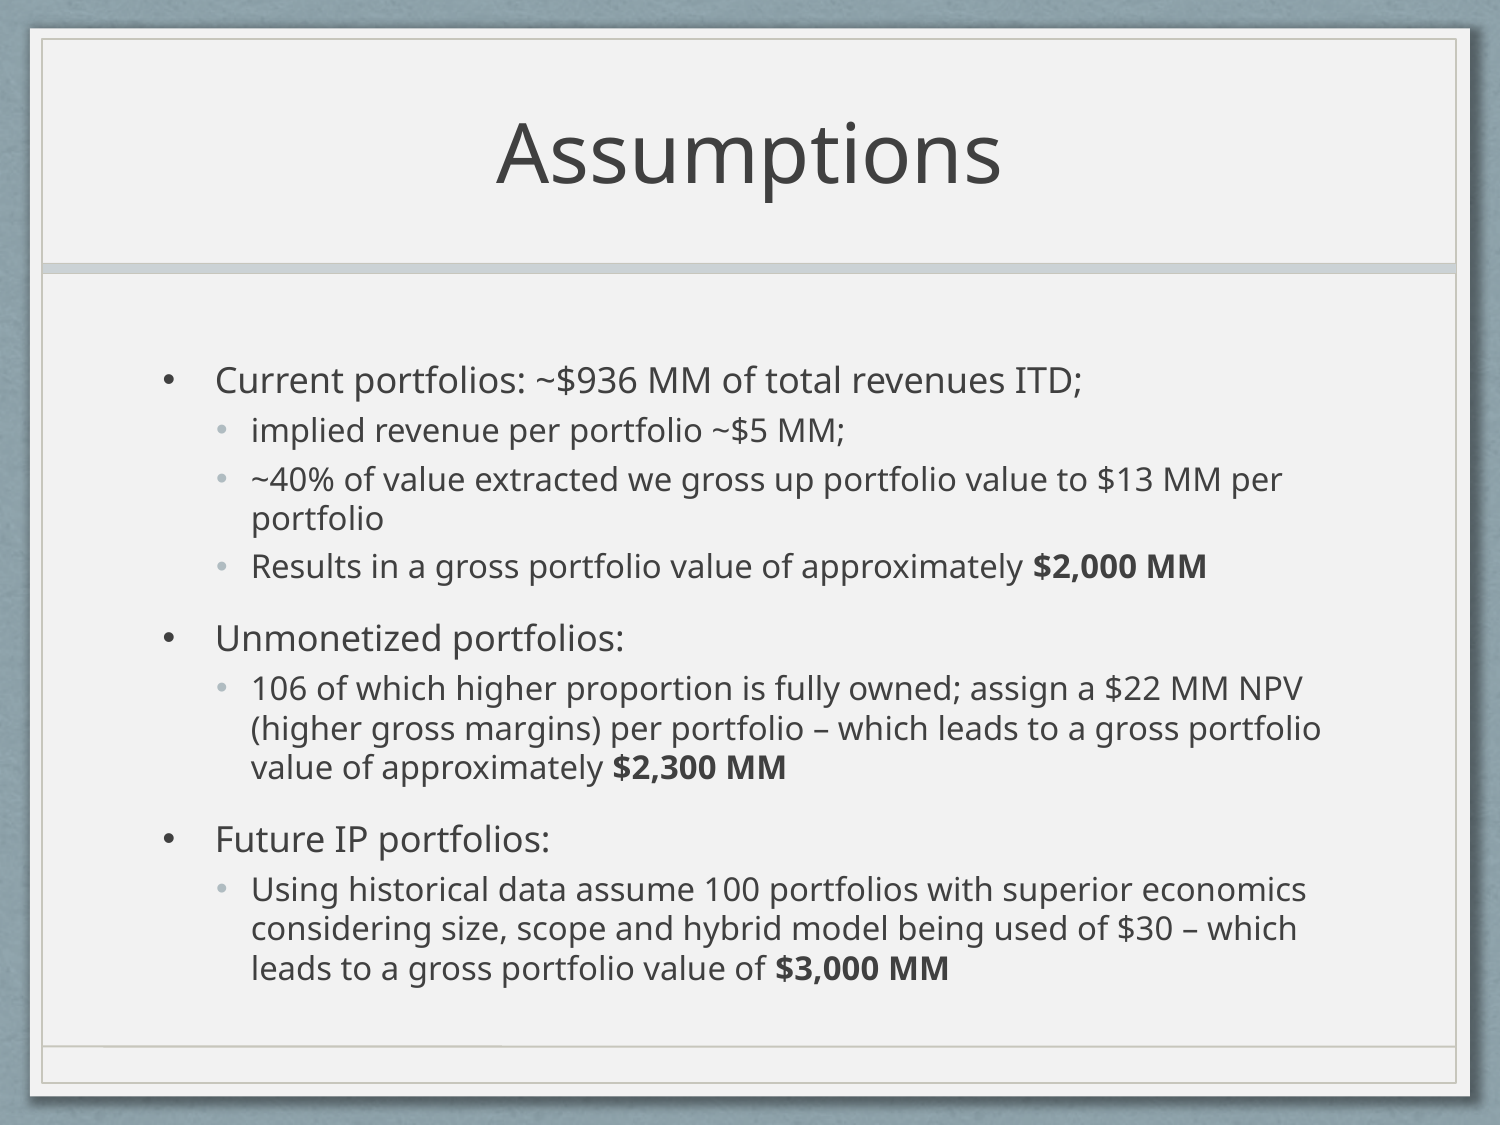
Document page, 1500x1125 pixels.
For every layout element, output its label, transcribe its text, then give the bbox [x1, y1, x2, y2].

title Assumptions [147, 40, 1353, 260]
list Current portfolios: ~$936 MM of total revenues ITD; implied revenue per portfolio ~$5 MM; ~40% of value extracted we gross up portfolio value to $13 MM per portfolio Results in a gross portfolio value of approximately $2,000 MM Unmonetized portfolios: 106 of which higher proportion is fully owned; assign a $22 MM NPV (higher gross margins) per portfolio – which leads to a gross portfolio value of approximately $2,300 MM Future IP portfolios: Using historical data assume 100 portfolios with superior economics considering size, scope and hybrid model being used of $30 – which leads to a gross portfolio value of $3,000 MM [147, 350, 1353, 995]
